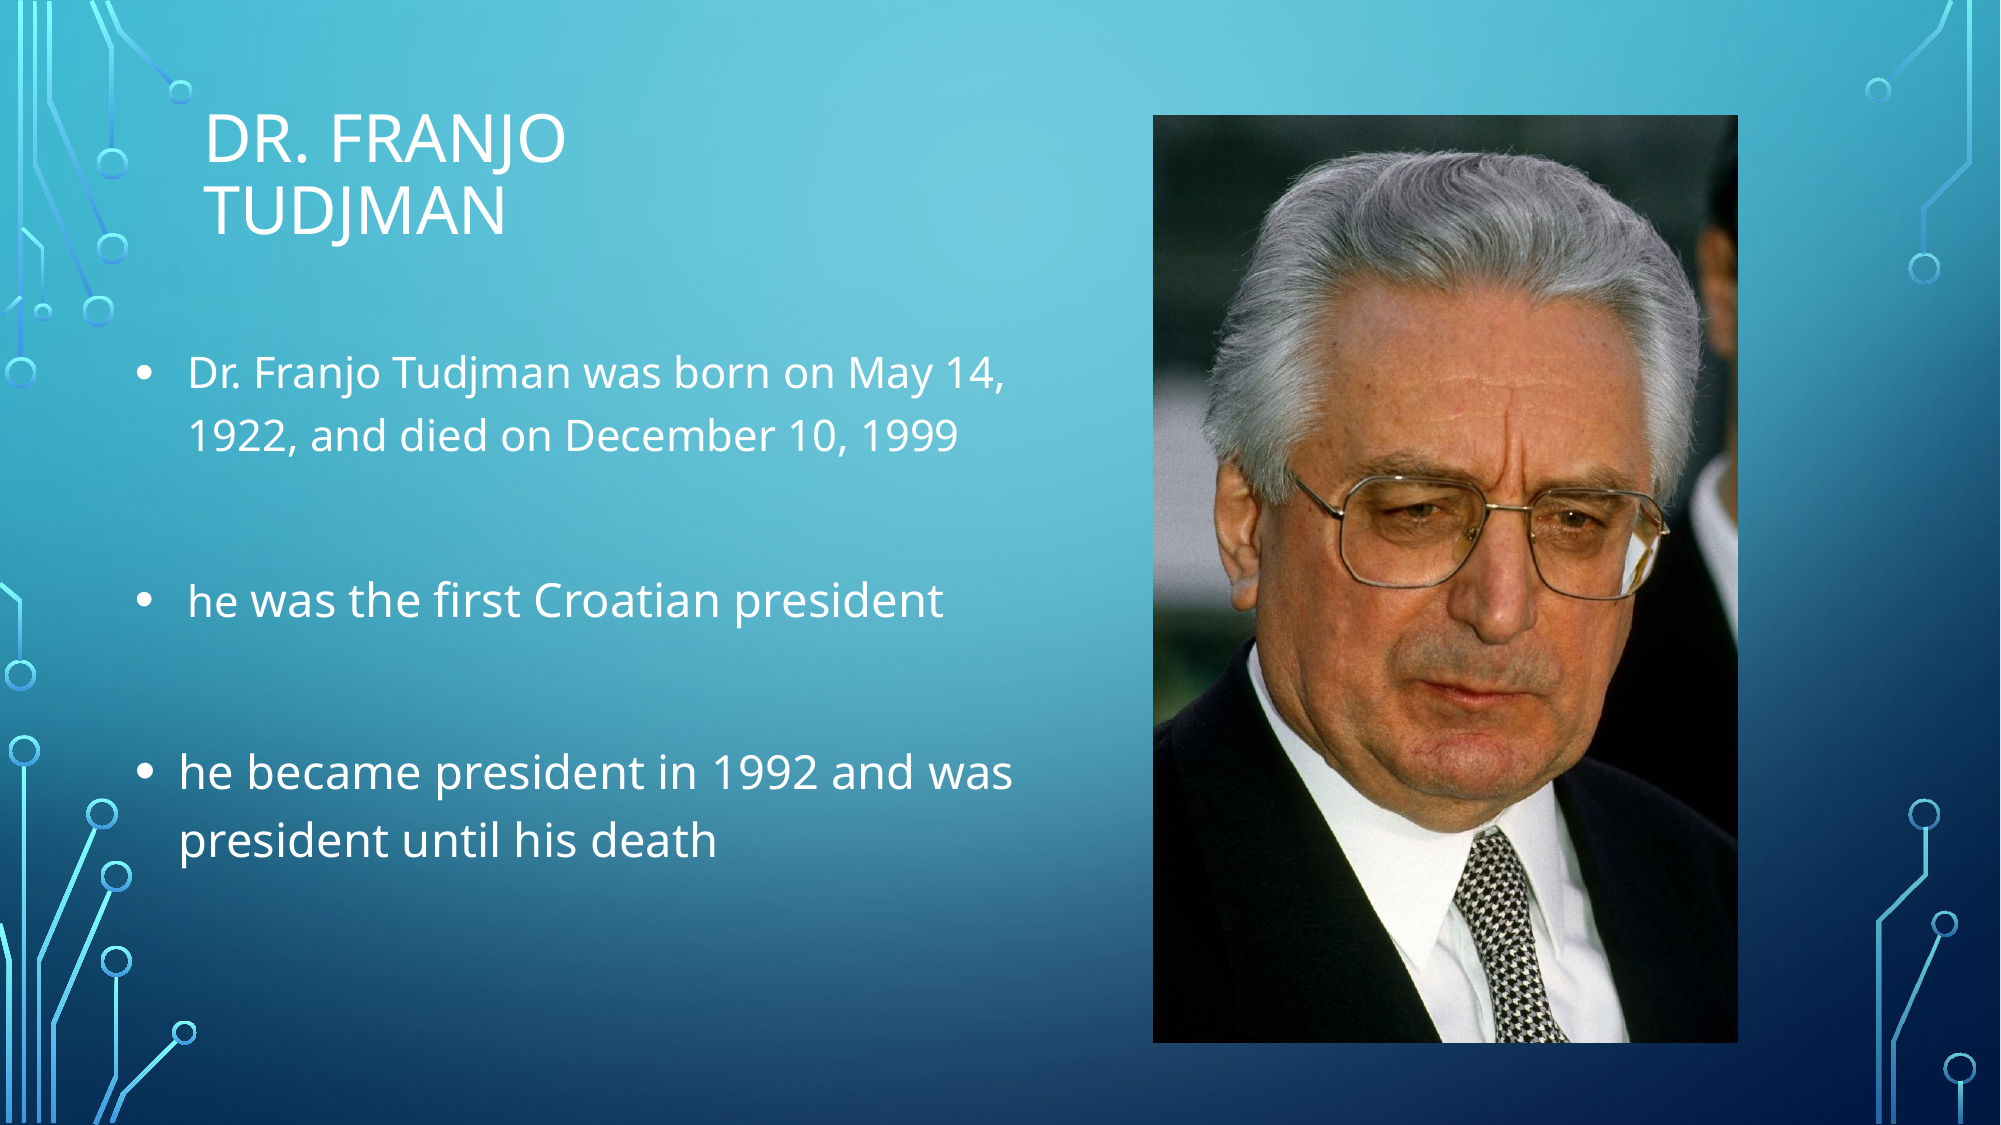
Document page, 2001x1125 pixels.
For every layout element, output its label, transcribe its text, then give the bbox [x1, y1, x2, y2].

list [1153, 115, 1738, 1044]
list Dr. Franjo Tudjman was born on May 14, 1922, and died on December 10, 1999 he was the first Croatian president he became president in 1992 and was president until his death [119, 327, 1032, 950]
title Dr. franjo tuDJman [188, 99, 894, 257]
